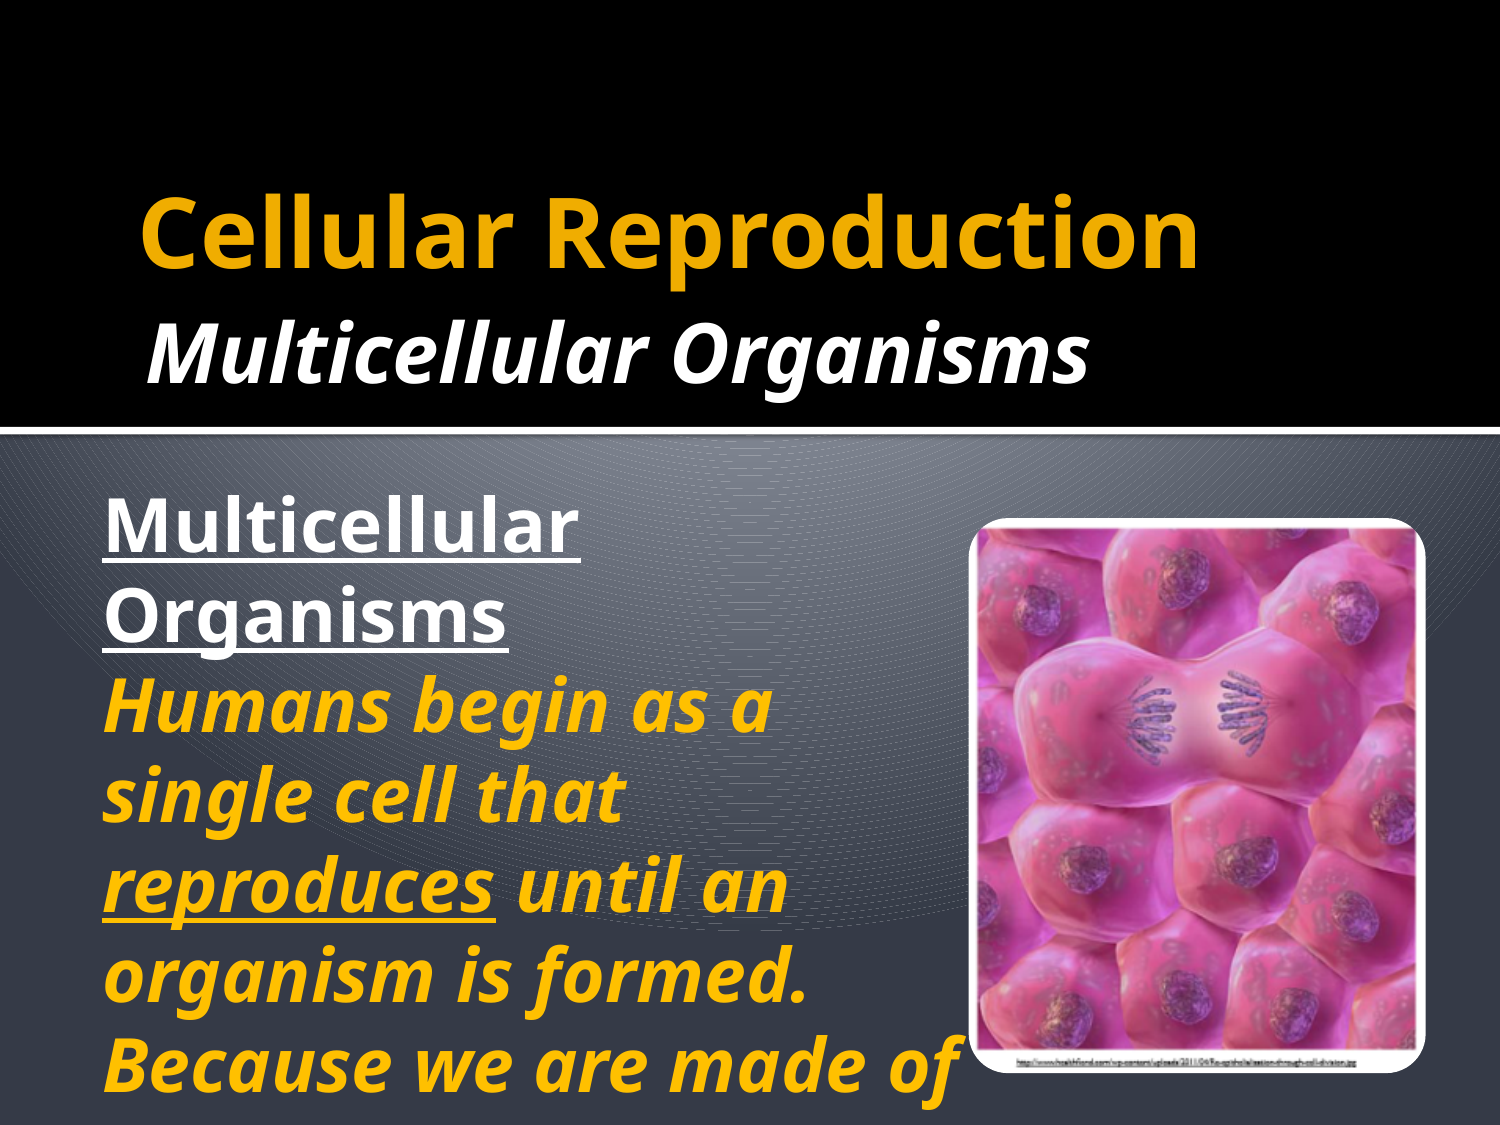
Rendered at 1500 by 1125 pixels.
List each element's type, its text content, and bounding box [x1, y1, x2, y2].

title Cellular Reproduction [123, 19, 1488, 288]
picture [968, 518, 1426, 1074]
text_box Multicellular Organisms Humans begin as a single cell that reproduces until an organism is formed. Because we are made of many cells, we are multicellular. [87, 469, 975, 1125]
list Multicellular Organisms [121, 299, 1438, 413]
